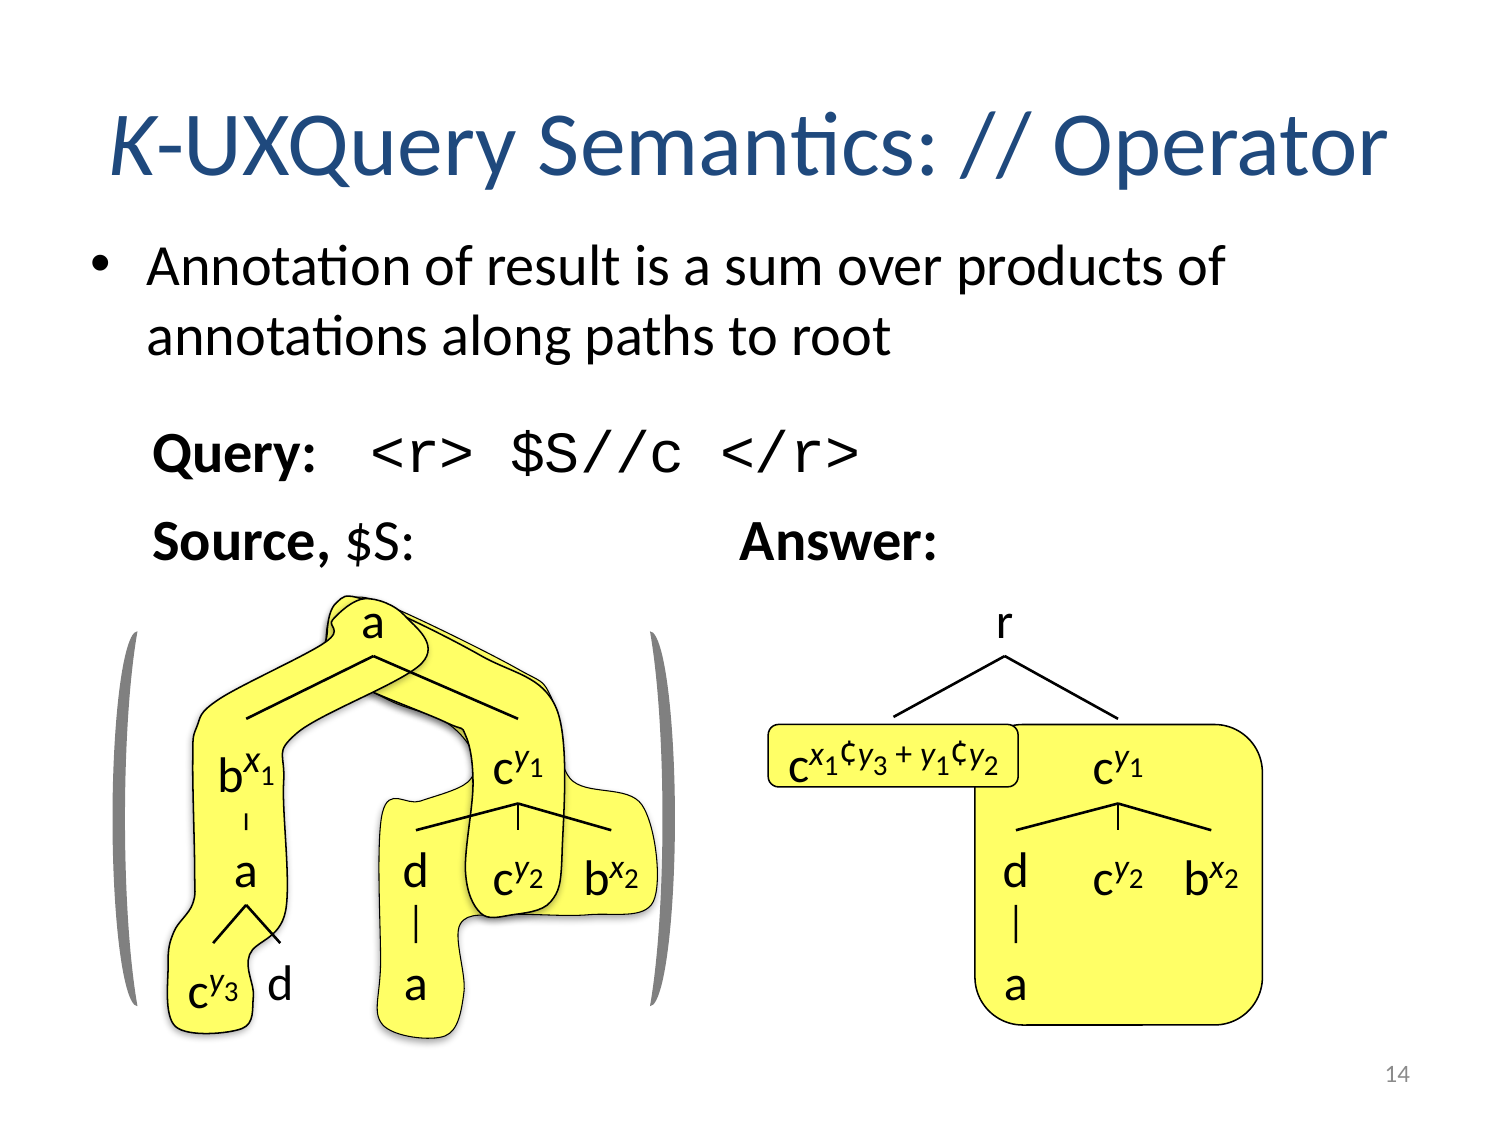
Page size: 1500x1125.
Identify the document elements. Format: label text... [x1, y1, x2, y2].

text_box Answer: [725, 494, 1150, 580]
list Annotation of result is a sum over products of annotations along paths to root [75, 233, 1425, 963]
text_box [112, 581, 676, 1019]
text_box [174, 1027, 247, 1035]
text_box Query: <r> $S//c </r> [137, 406, 1200, 491]
title K-UXQuery Semantics: // Operator [75, 45, 1425, 233]
text_box [383, 1027, 456, 1039]
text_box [768, 581, 1258, 1019]
slide_number 14 [1074, 1042, 1425, 1103]
text_box Source, $S: [137, 494, 563, 579]
